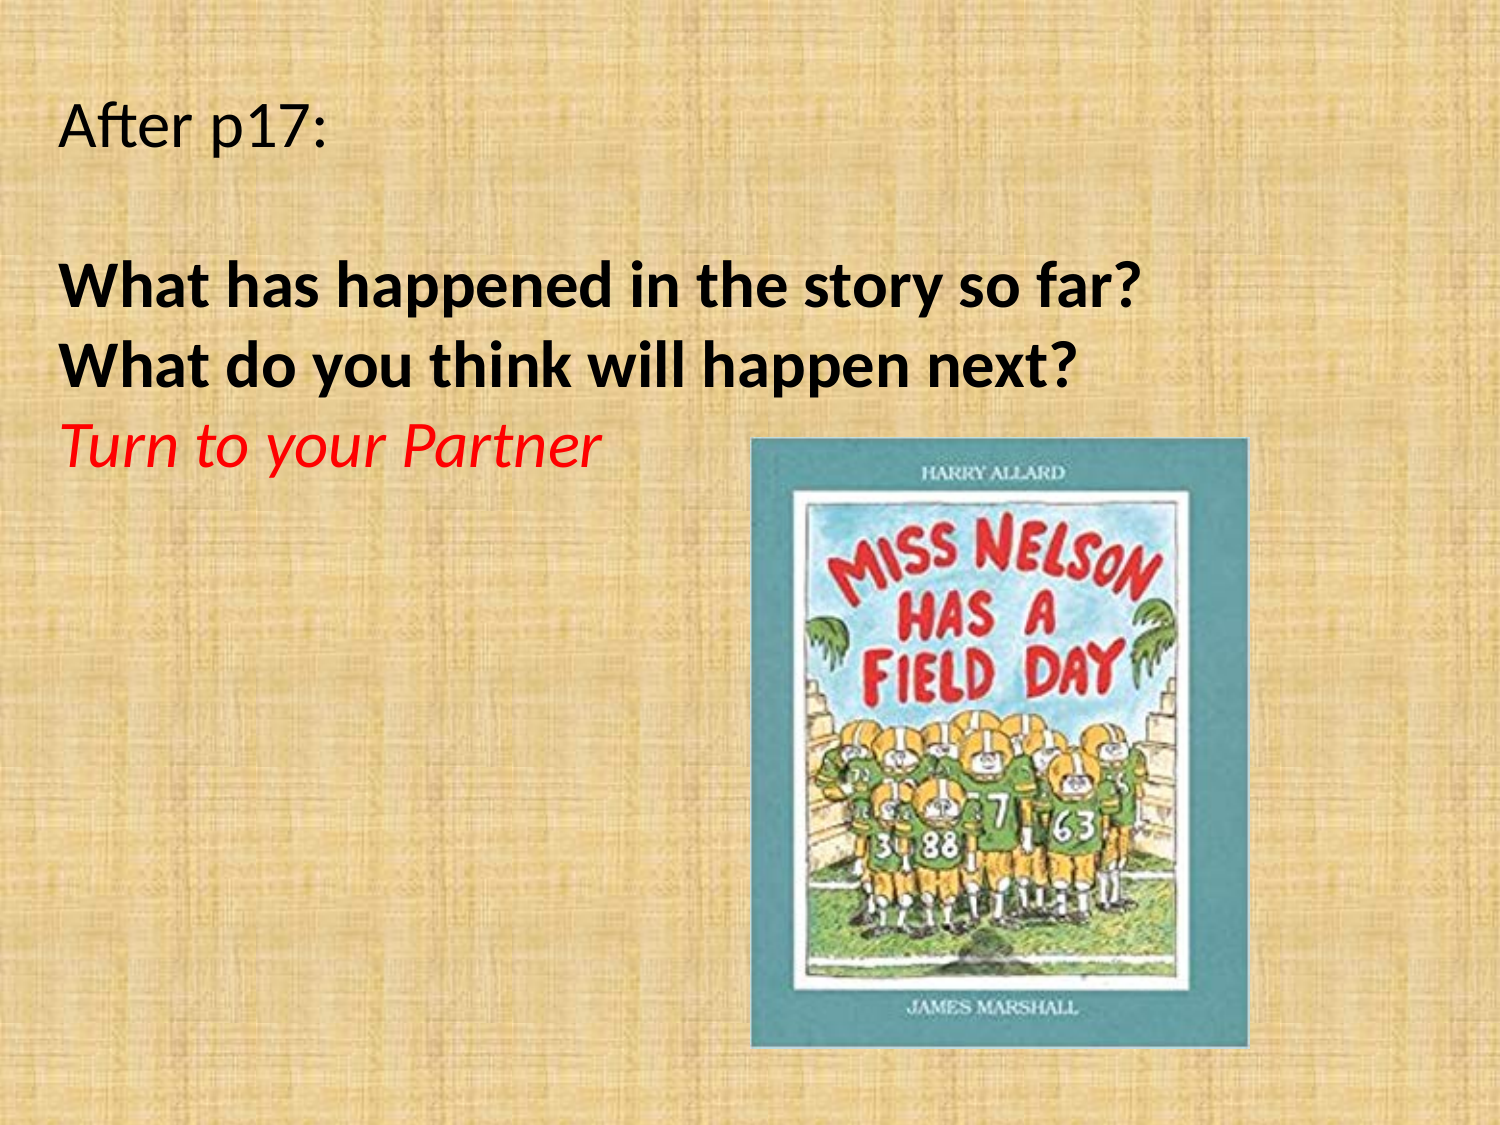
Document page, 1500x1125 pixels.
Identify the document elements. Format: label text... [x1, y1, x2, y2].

picture [0, 0, 1500, 1125]
title After p17: What has happened in the story so far? What do you think will happen next? Turn to your Partner [43, 75, 1419, 488]
